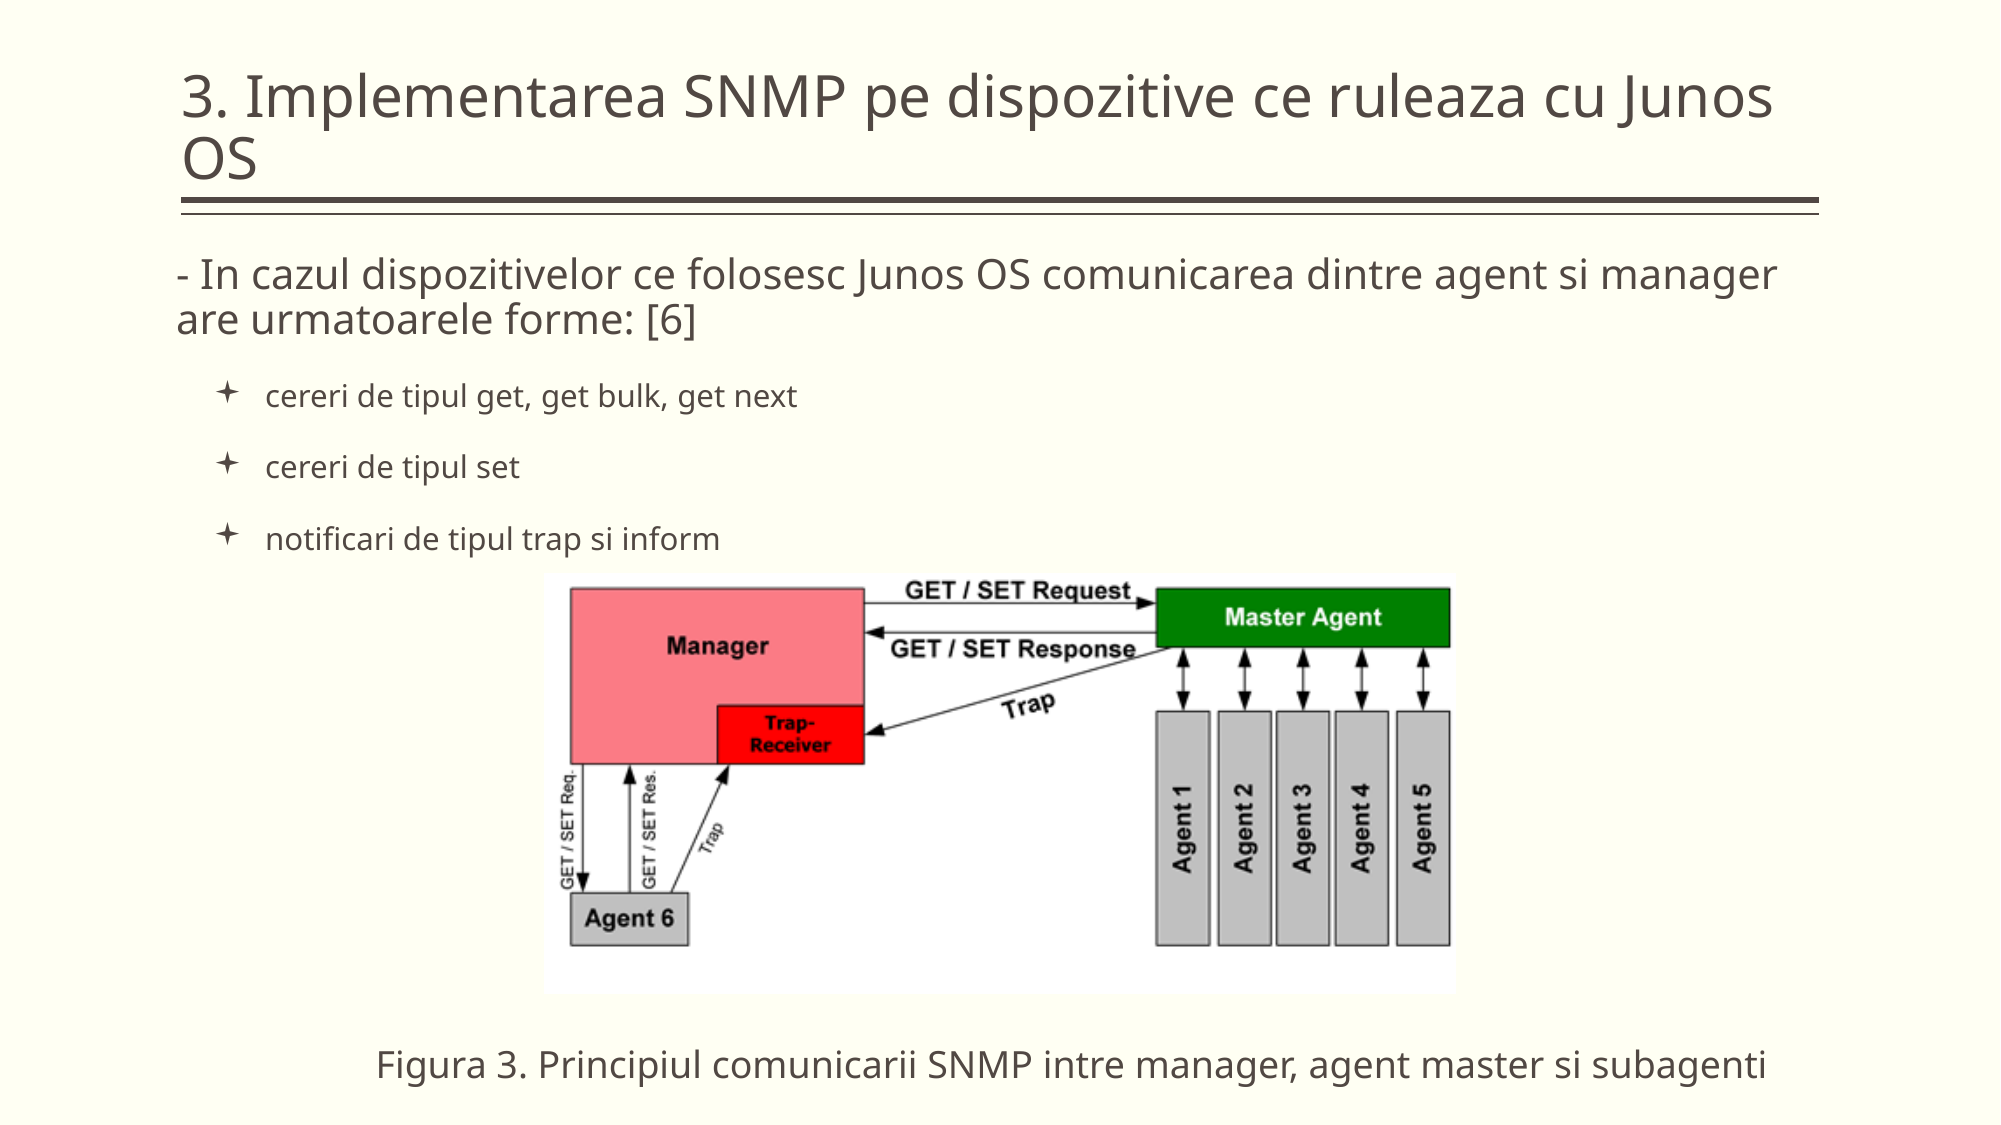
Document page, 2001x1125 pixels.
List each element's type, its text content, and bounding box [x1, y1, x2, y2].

picture [544, 573, 1456, 995]
text_box Figura 3. Principiul comunicarii SNMP intre manager, agent master si subagenti [368, 1034, 1787, 1094]
title 3. Implementarea SNMP pe dispozitive ce ruleaza cu Junos OS [180, 11, 1819, 193]
text_box - In cazul dispozitivelor ce folosesc Junos OS comunicarea dintre agent si manager are urmatoarele forme: [6] cereri de tipul get, get bulk, get next cereri de tipul set notificari de tipul trap si inform [176, 253, 1814, 558]
